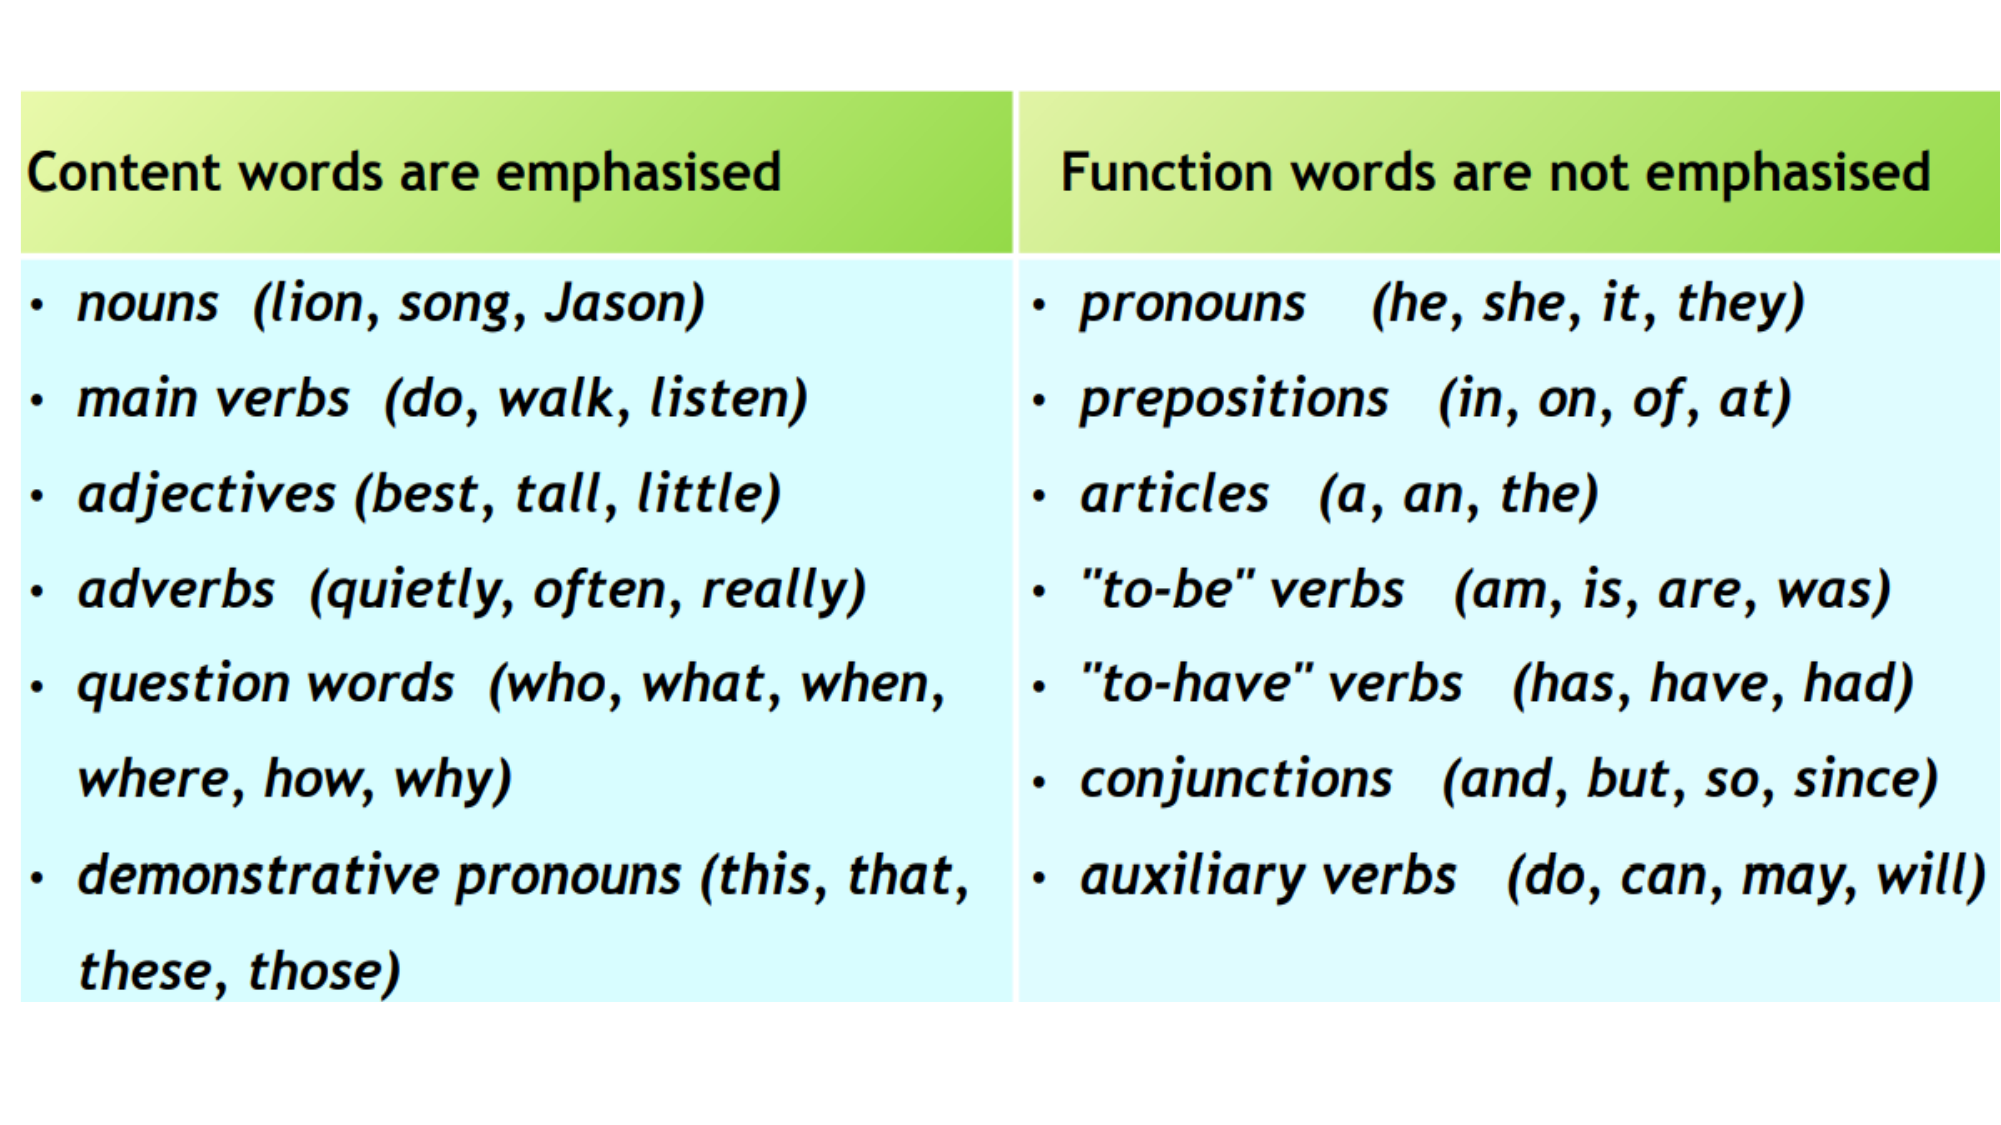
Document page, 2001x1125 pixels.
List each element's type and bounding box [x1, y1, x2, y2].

picture [20, 90, 2000, 1002]
